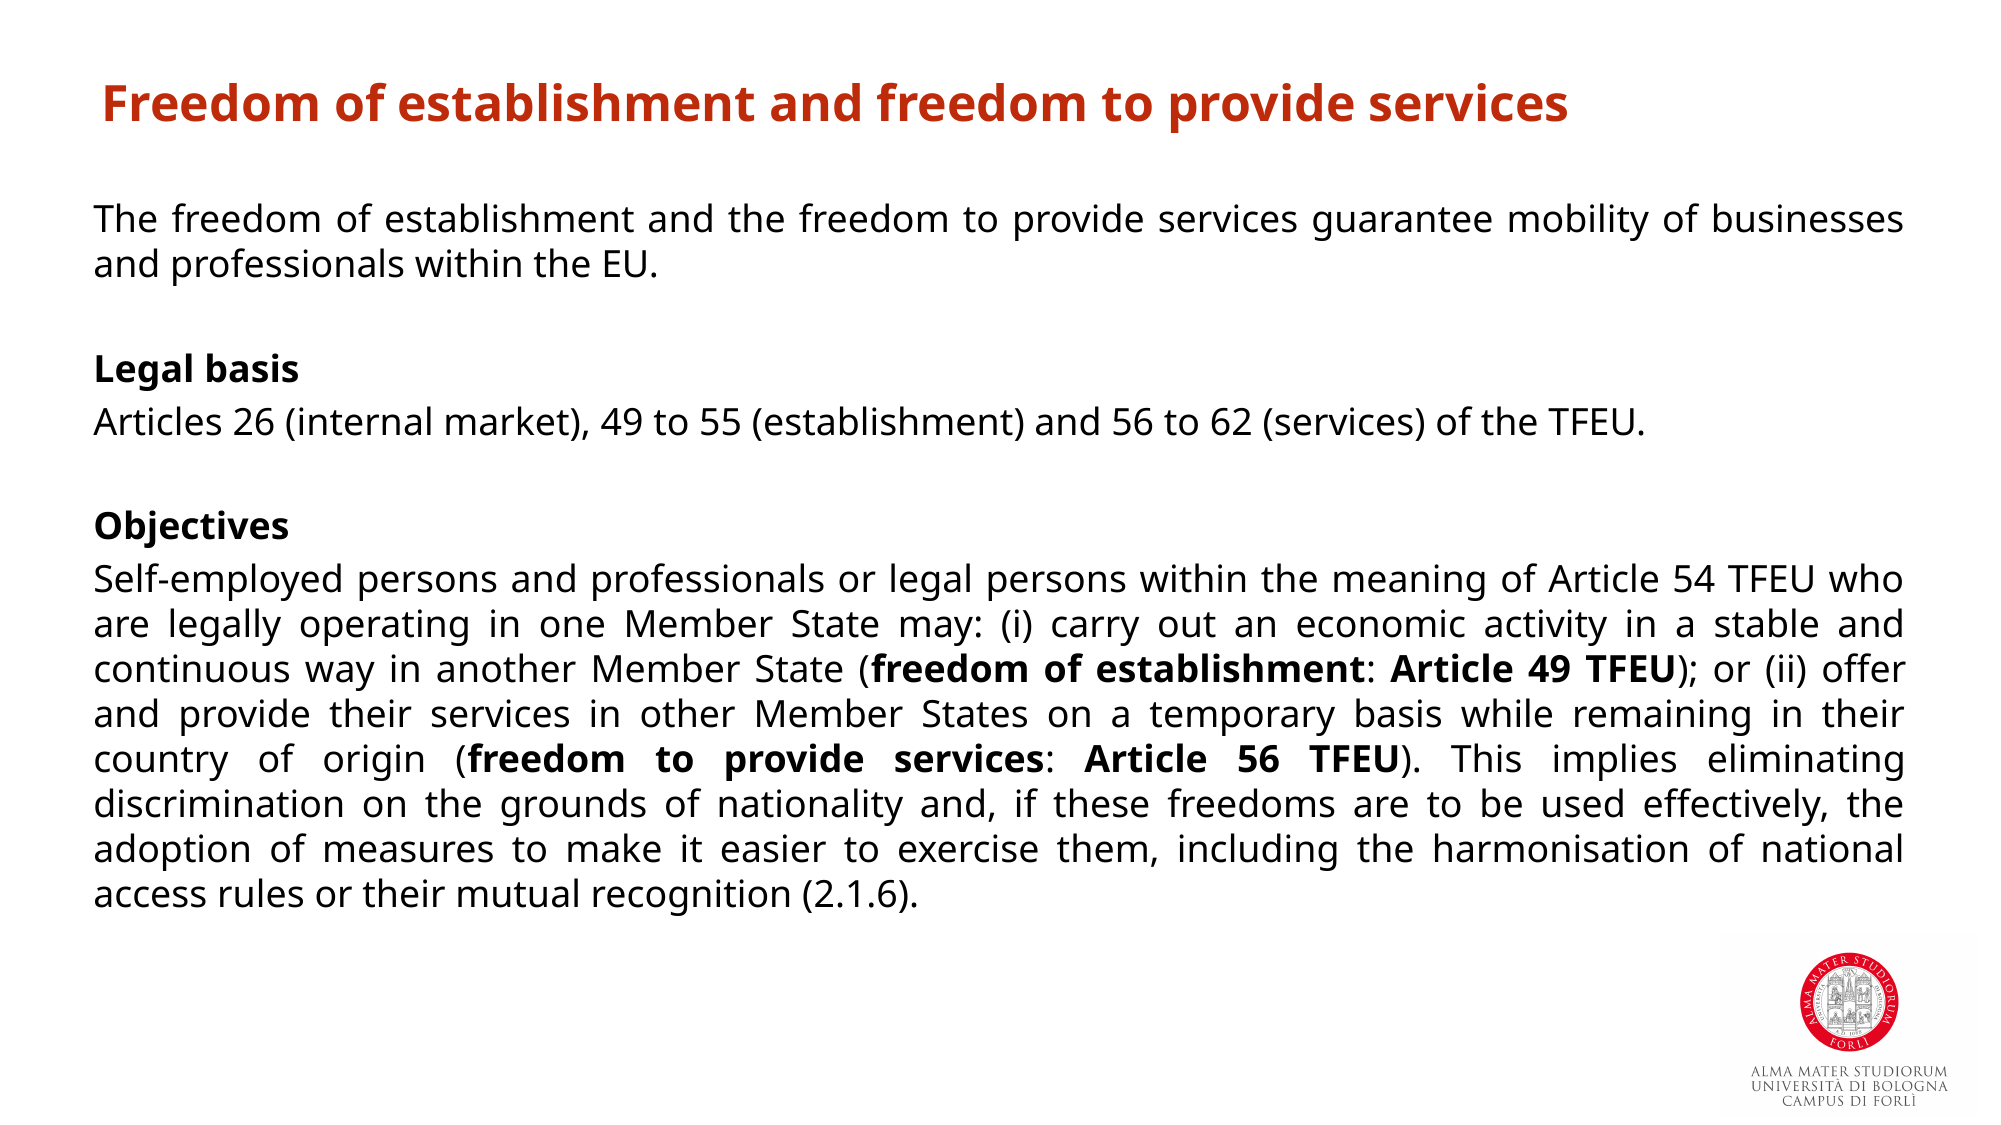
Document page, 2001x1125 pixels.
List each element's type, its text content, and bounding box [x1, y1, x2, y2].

list The freedom of establishment and the freedom to provide services guarantee mobility of businesses and professionals within the EU. Legal basis Articles 26 (internal market), 49 to 55 (establishment) and 56 to 62 (services) of the TFEU. Objectives Self-employed persons and professionals or legal persons within the meaning of Article 54 TFEU who are legally operating in one Member State may: (i) carry out an economic activity in a stable and continuous way in another Member State (freedom of establishment: Article 49 TFEU); or (ii) offer and provide their services in other Member States on a temporary basis while remaining in their country of origin (freedom to provide services: Article 56 TFEU). This implies eliminating discrimination on the grounds of nationality and, if these freedoms are to be used effectively, the adoption of measures to make it easier to exercise them, including the harmonisation of national access rules or their mutual recognition (2.1.6). [78, 187, 1922, 897]
picture [1720, 933, 1978, 1116]
list Freedom of establishment and freedom to provide services [86, 78, 1930, 185]
